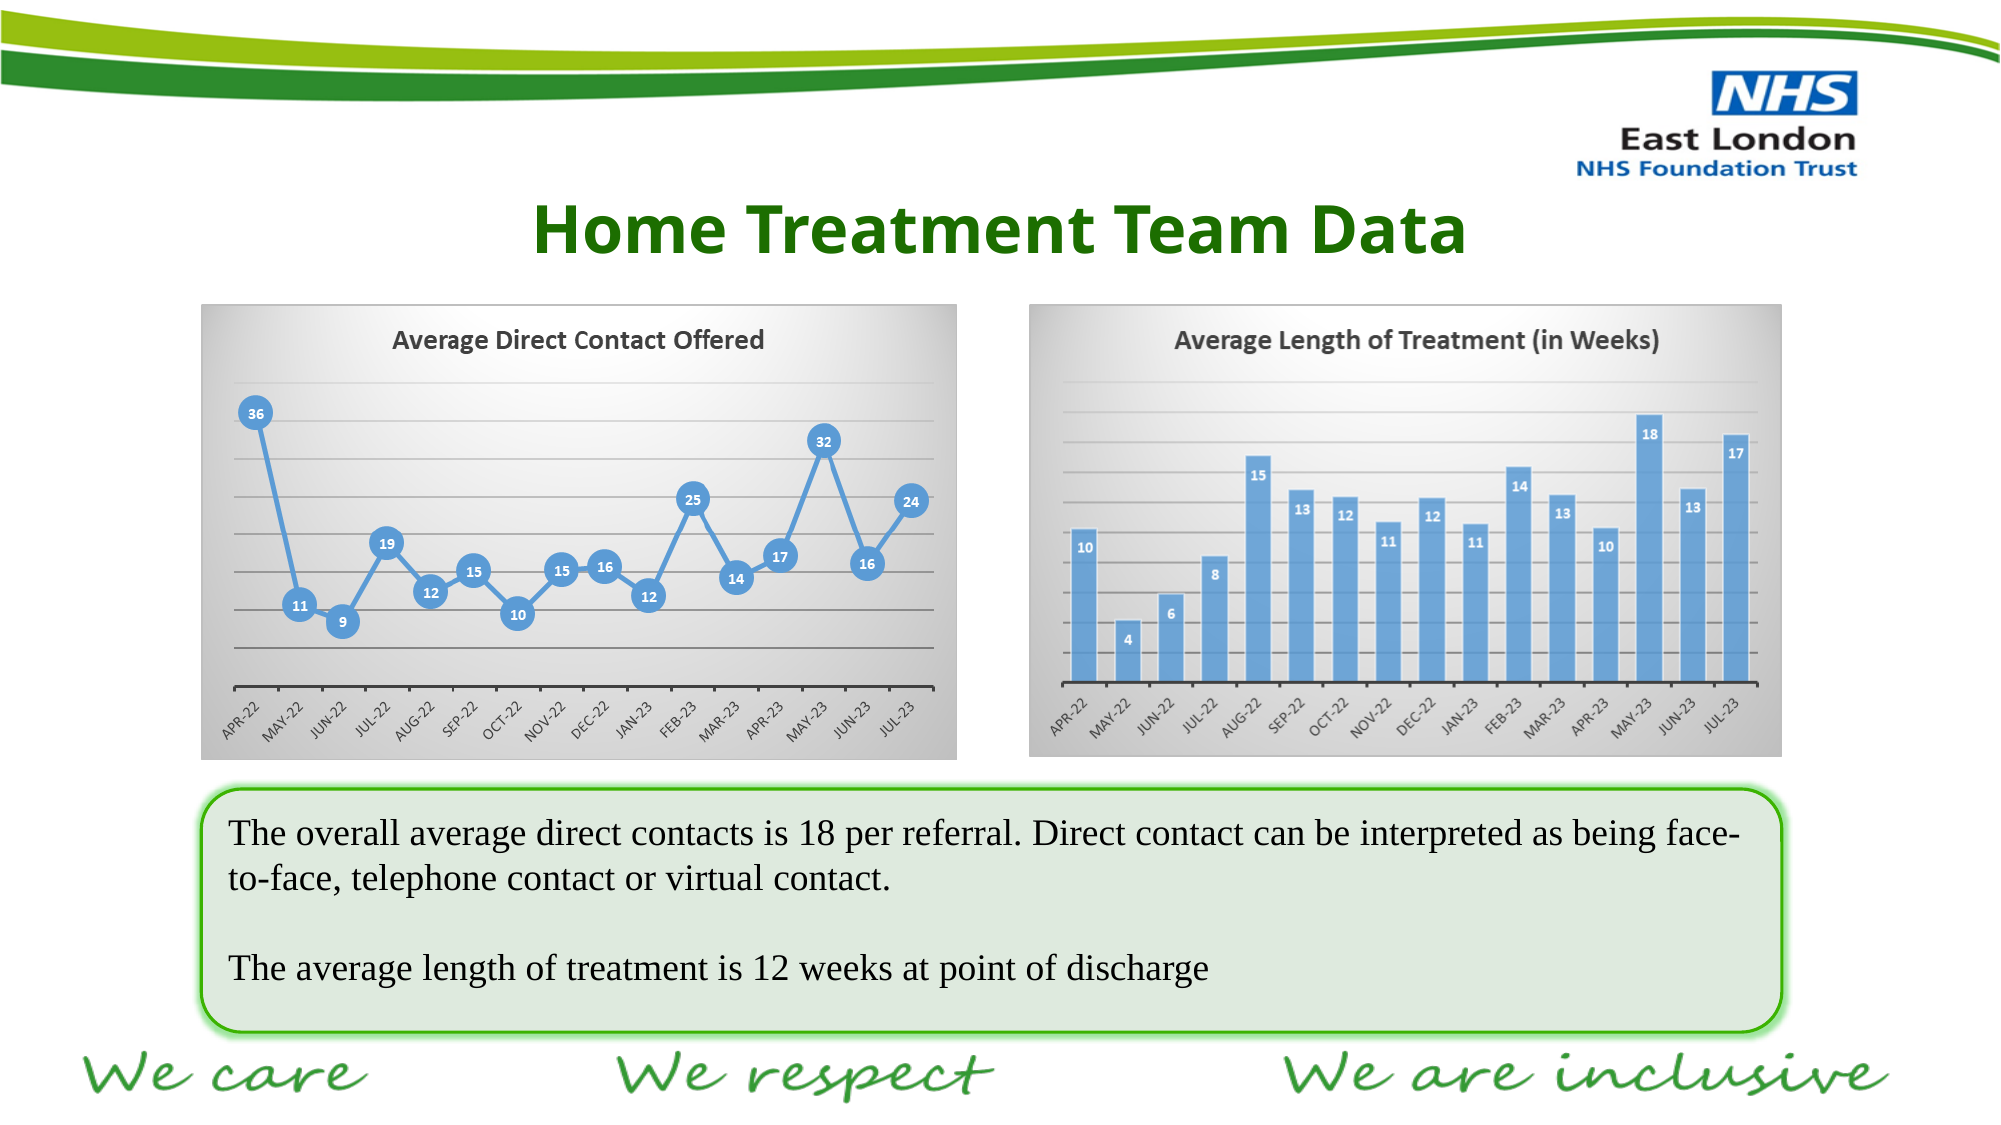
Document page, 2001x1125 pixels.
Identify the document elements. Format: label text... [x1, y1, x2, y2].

text_box The overall average direct contacts is 18 per referral. Direct contact can be interpreted as being face-to-face, telephone contact or virtual contact. The average length of treatment is 12 weeks at point of discharge [201, 788, 1782, 1033]
picture [200, 304, 958, 760]
picture [39, 1034, 1919, 1125]
picture [0, 5, 2000, 197]
picture [1029, 304, 1783, 758]
text_box Home Treatment Team Data [376, 178, 1624, 274]
